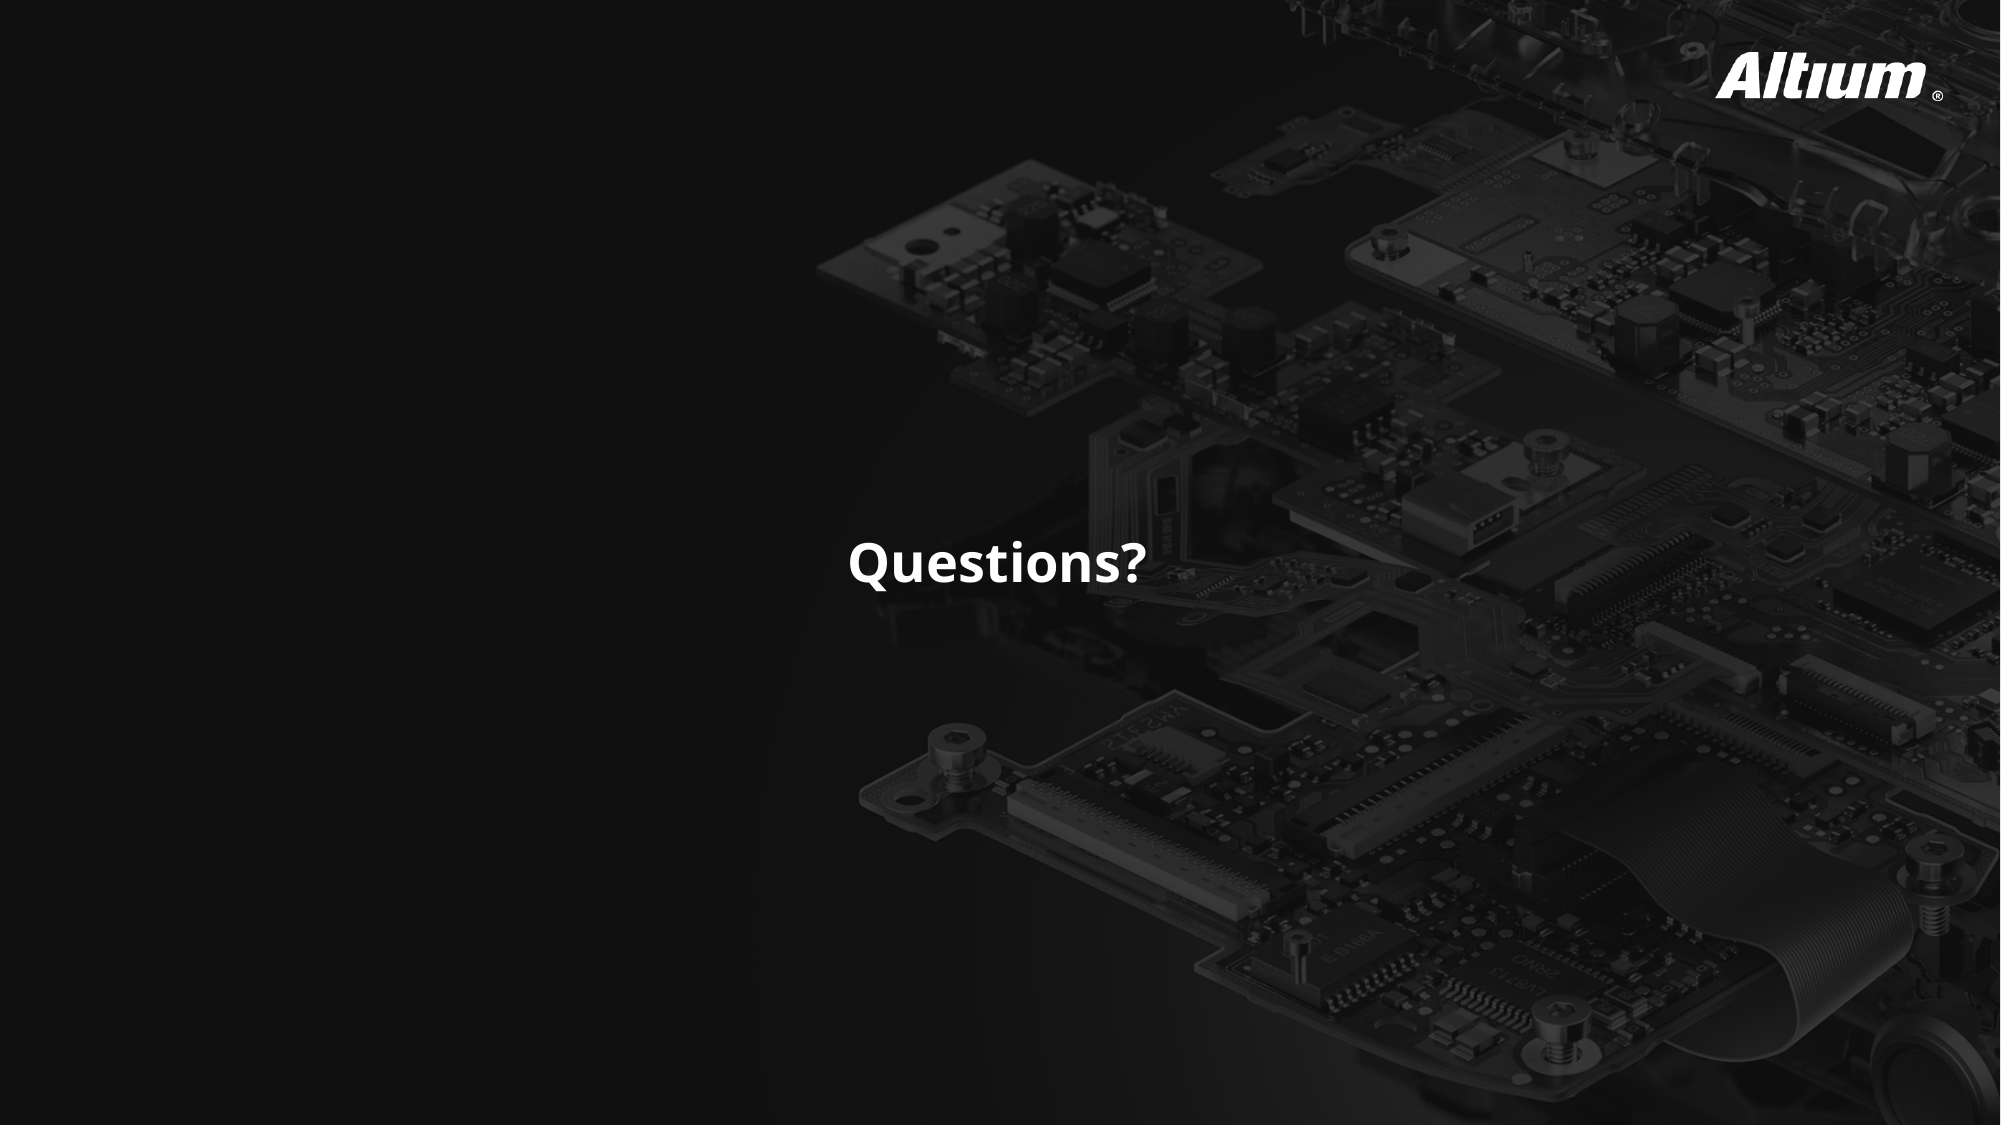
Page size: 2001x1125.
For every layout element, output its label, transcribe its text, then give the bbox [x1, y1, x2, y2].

picture [0, 0, 2001, 1125]
text_box Questions? [229, 473, 1767, 658]
